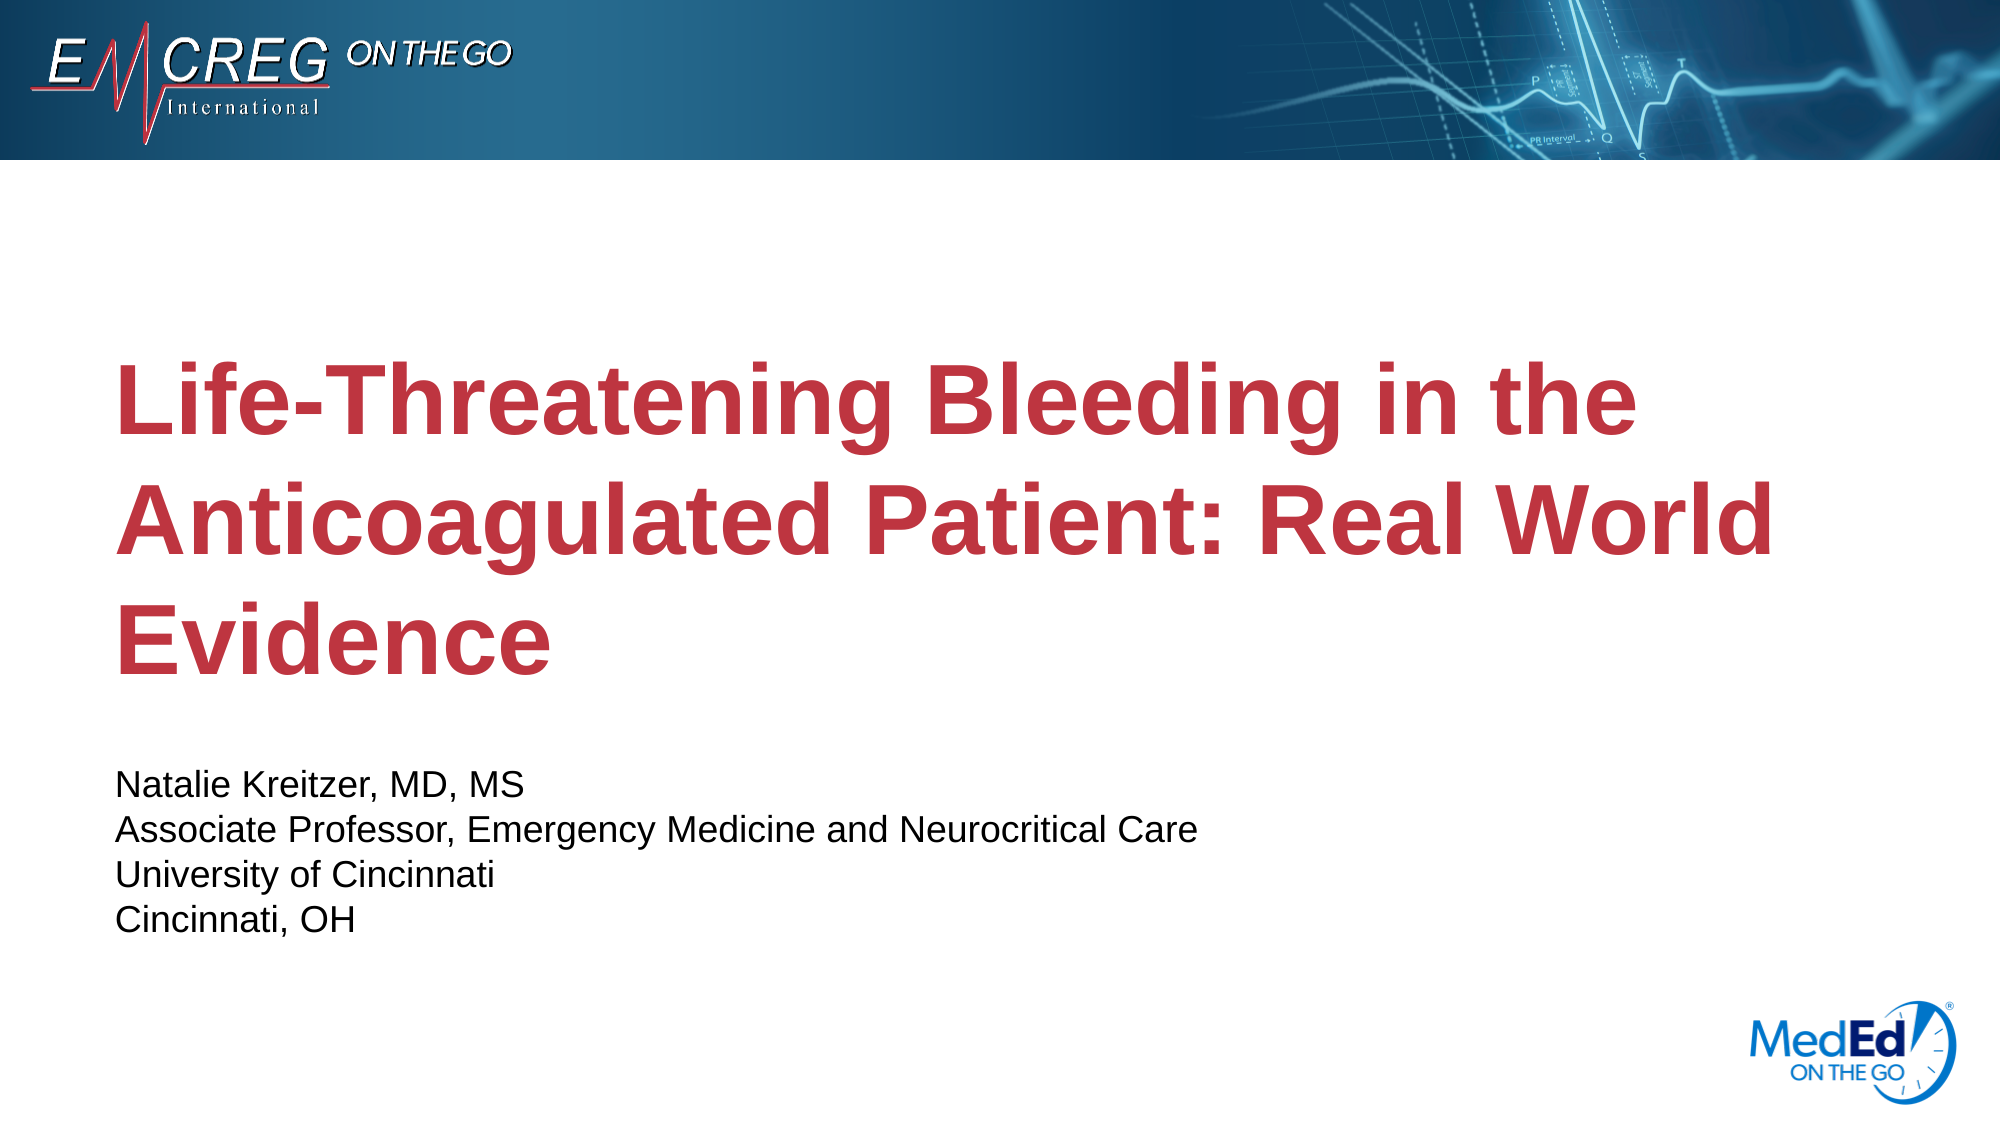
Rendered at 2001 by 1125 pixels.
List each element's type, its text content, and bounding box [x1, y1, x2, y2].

picture [0, 0, 2000, 160]
picture [1749, 999, 1958, 1106]
title Life-Threatening Bleeding in the Anticoagulated Patient: Real World Evidence [99, 280, 1825, 749]
list Natalie Kreitzer, MD, MS Associate Professor, Emergency Medicine and Neurocritical Care University of Cincinnati Cincinnati, OH [99, 752, 1825, 999]
